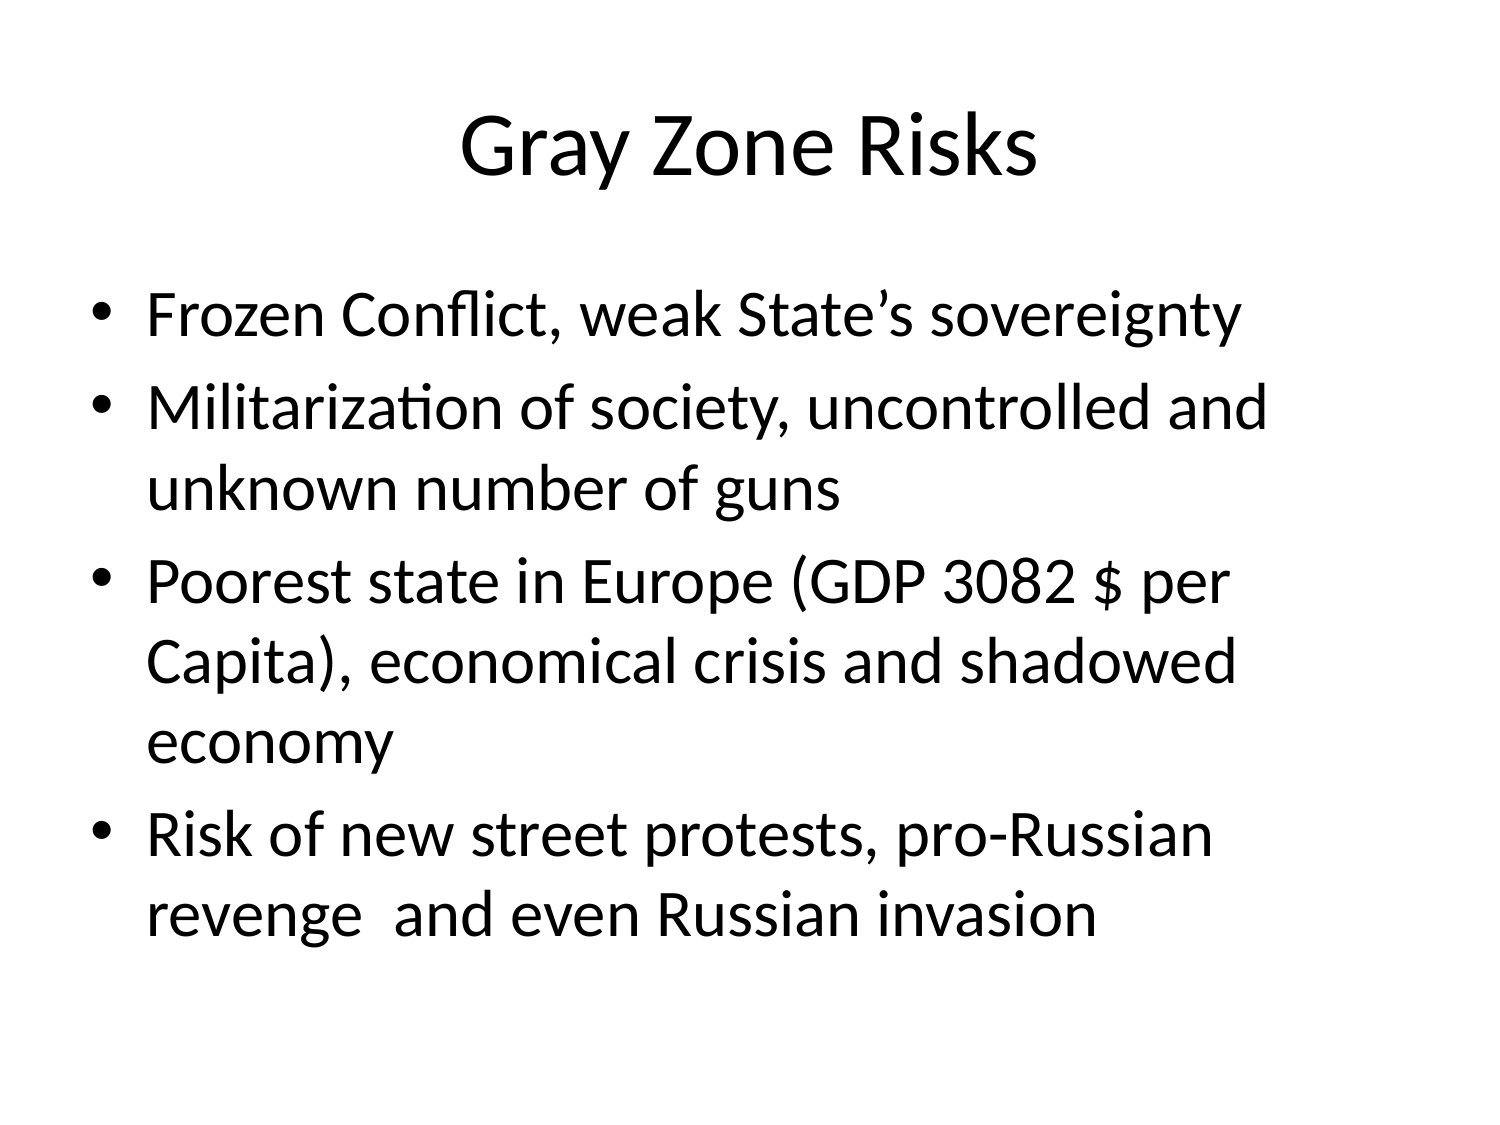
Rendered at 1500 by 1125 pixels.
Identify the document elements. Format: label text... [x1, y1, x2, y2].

title Gray Zone Risks [75, 45, 1425, 233]
list Frozen Conflict, weak State’s sovereignty Militarization of society, uncontrolled and unknown number of guns Poorest state in Europe (GDP 3082 $ per Capita), economical crisis and shadowed economy Risk of new street protests, pro-Russian revenge and even Russian invasion [75, 262, 1425, 1005]
